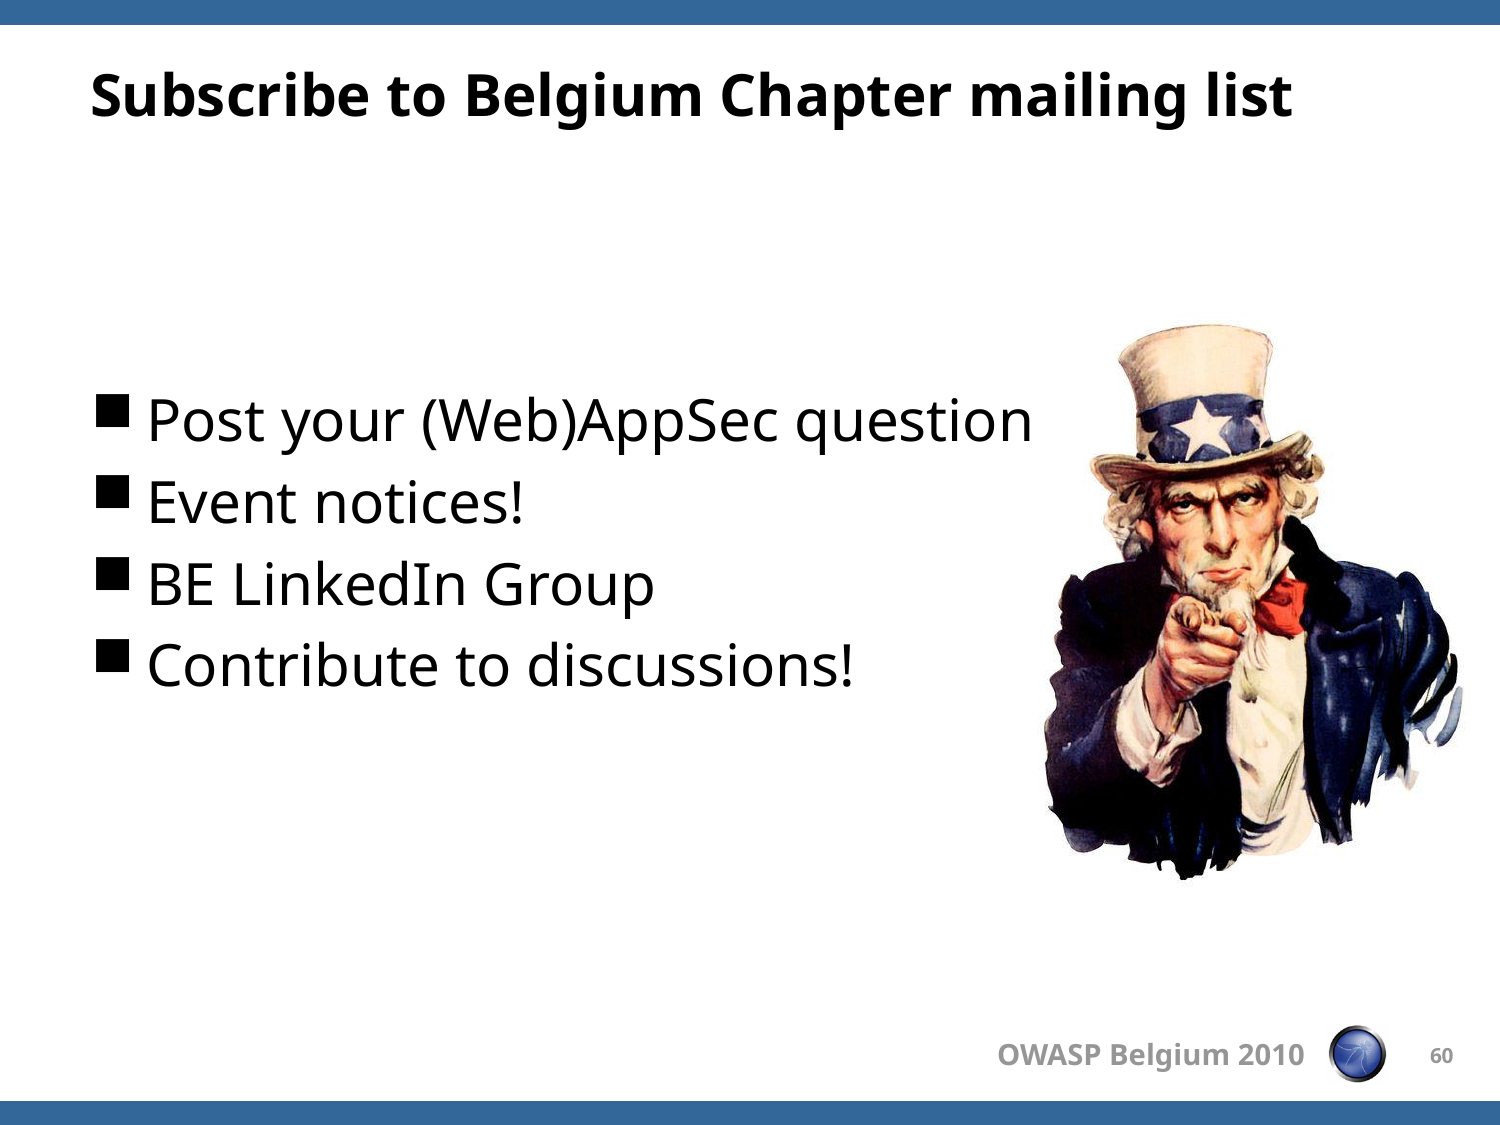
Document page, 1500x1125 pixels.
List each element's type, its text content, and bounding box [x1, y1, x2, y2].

list Post your (Web)AppSec questions Event notices! BE LinkedIn Group Contribute to discussions! [74, 212, 1426, 1006]
title Subscribe to Belgium Chapter mailing list [74, 27, 1426, 159]
picture [1037, 312, 1470, 894]
picture [1325, 1024, 1388, 1083]
slide_number 60 [1408, 1034, 1476, 1073]
